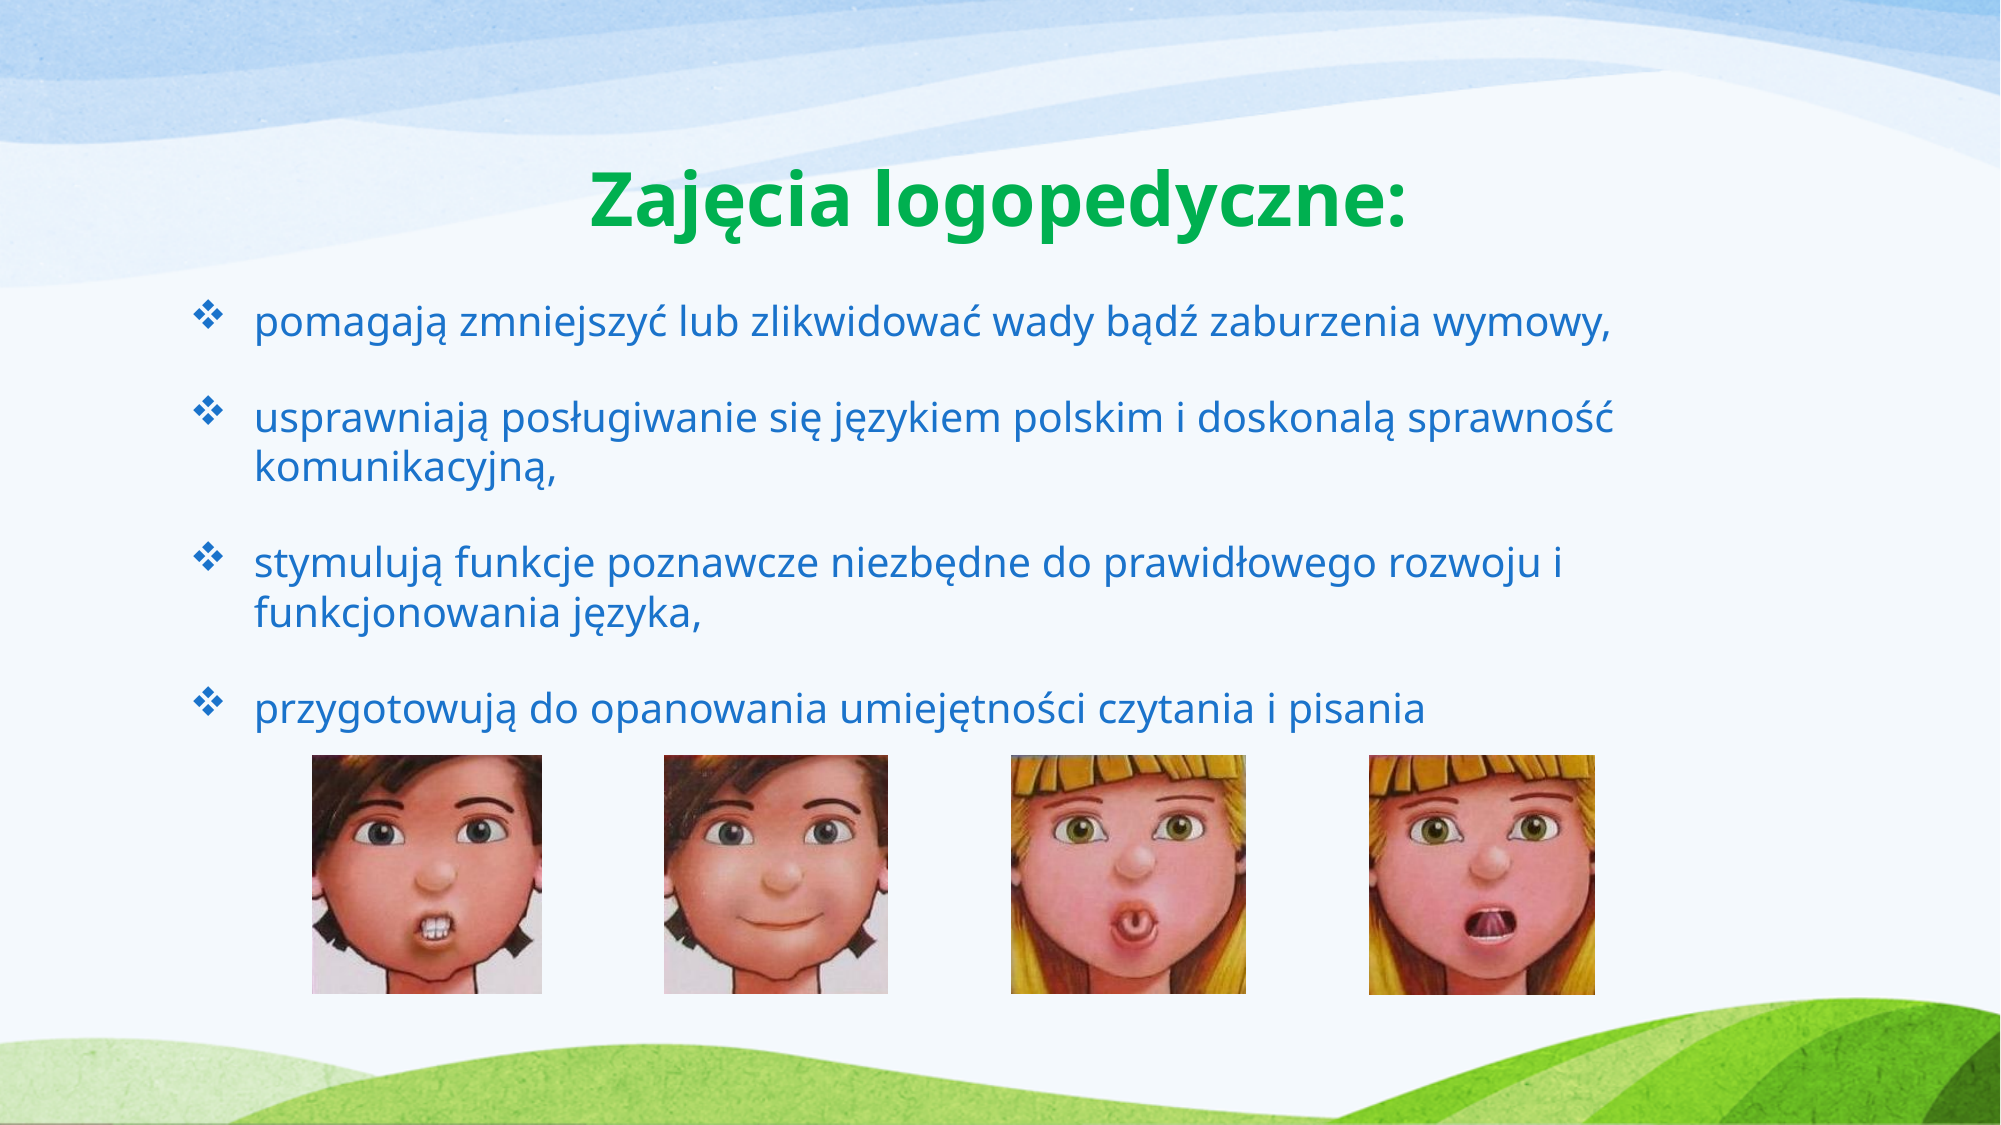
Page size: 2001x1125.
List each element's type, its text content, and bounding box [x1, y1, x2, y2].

title Zajęcia logopedyczne: [174, 50, 1825, 250]
picture [0, 0, 2001, 1125]
list pomagają zmniejszyć lub zlikwidować wady bądź zaburzenia wymowy, usprawniają posługiwanie się językiem polskim i doskonalą sprawność komunikacyjną, stymulują funkcje poznawcze niezbędne do prawidłowego rozwoju i funkcjonowania języka, przygotowują do opanowania umiejętności czytania i pisania [174, 287, 1825, 746]
